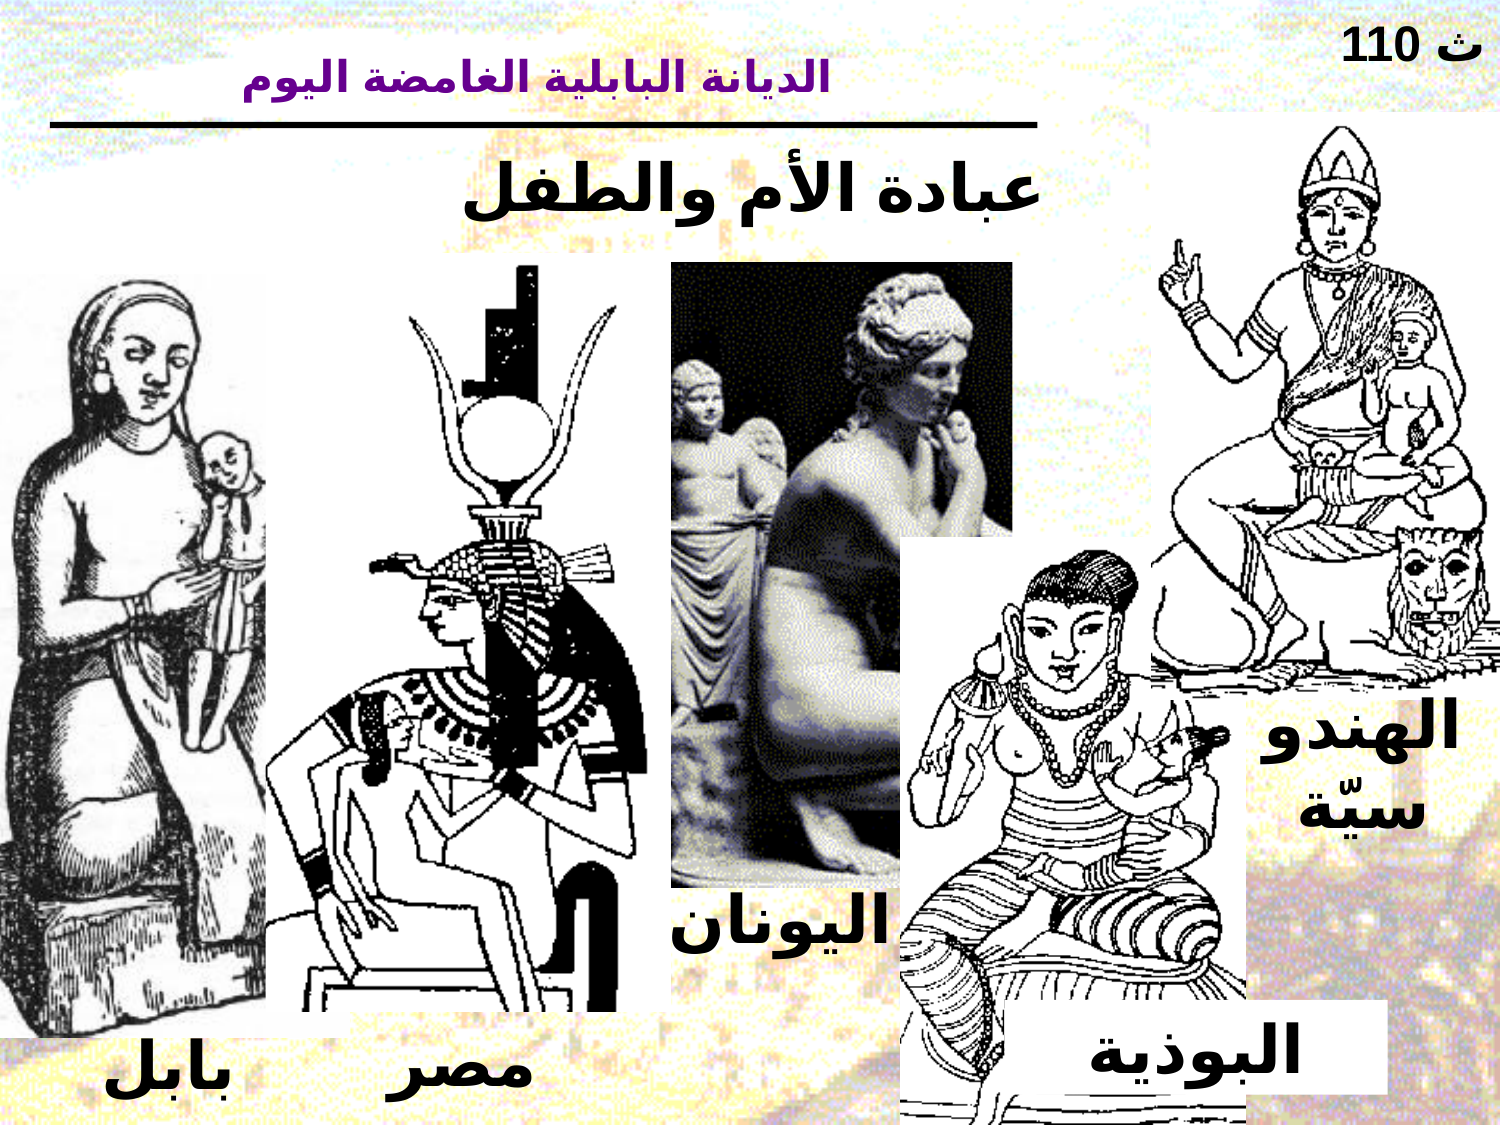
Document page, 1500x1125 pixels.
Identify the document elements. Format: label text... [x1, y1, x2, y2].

picture [0, 0, 1500, 1125]
text_box اليونان [672, 888, 899, 965]
text_box الهندوسيّة [1246, 701, 1499, 850]
text_box بابل [8, 1038, 329, 1111]
text_box مصر [380, 1012, 544, 1108]
text_box 110 ث [1333, 3, 1494, 80]
text_box البوذية [1246, 999, 1388, 1095]
title عبادة الأم والطفل [5, 136, 1150, 233]
text_box الديانة البابلية الغامضة اليوم [49, 37, 1025, 113]
